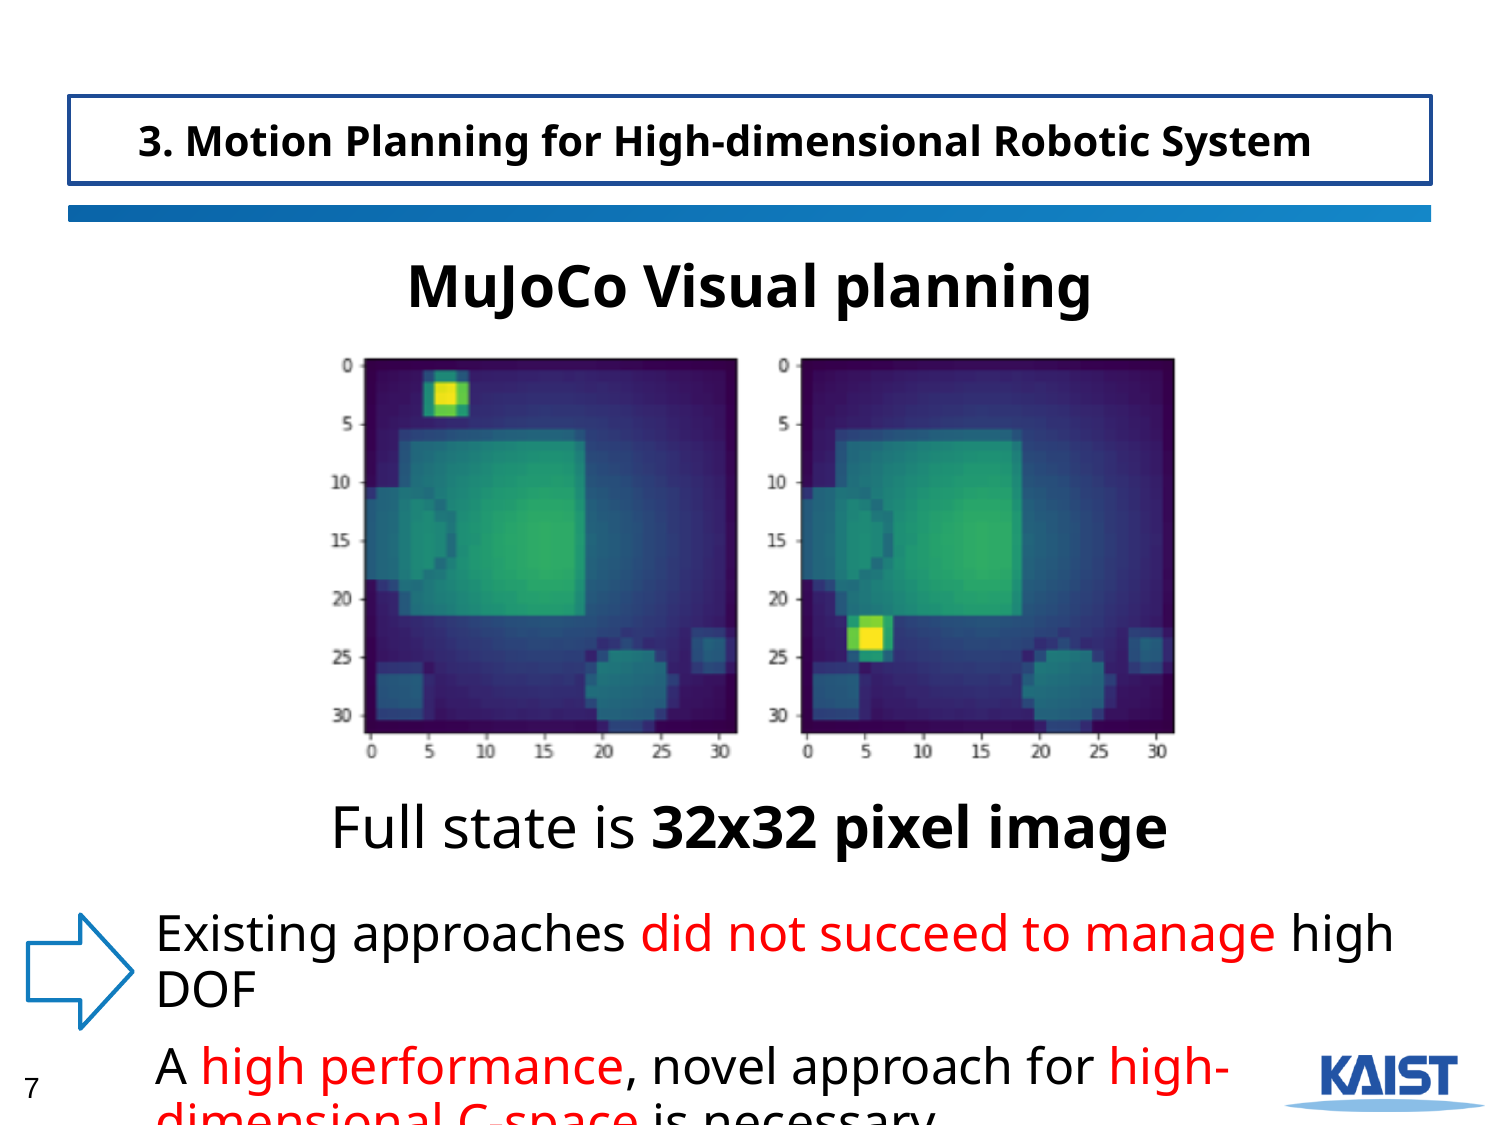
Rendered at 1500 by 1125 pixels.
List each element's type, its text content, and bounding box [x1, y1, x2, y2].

picture [306, 328, 1201, 786]
text_box [25, 912, 135, 1031]
text_box MuJoCo Visual planning [67, 255, 1433, 328]
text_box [68, 95, 1432, 184]
text_box Existing approaches did not succeed to manage high DOF A high performance, novel approach for high-dimensional C-space is necessary. [140, 897, 1472, 1105]
list Full state is 32x32 pixel image [235, 797, 1265, 869]
picture [1284, 1055, 1485, 1112]
